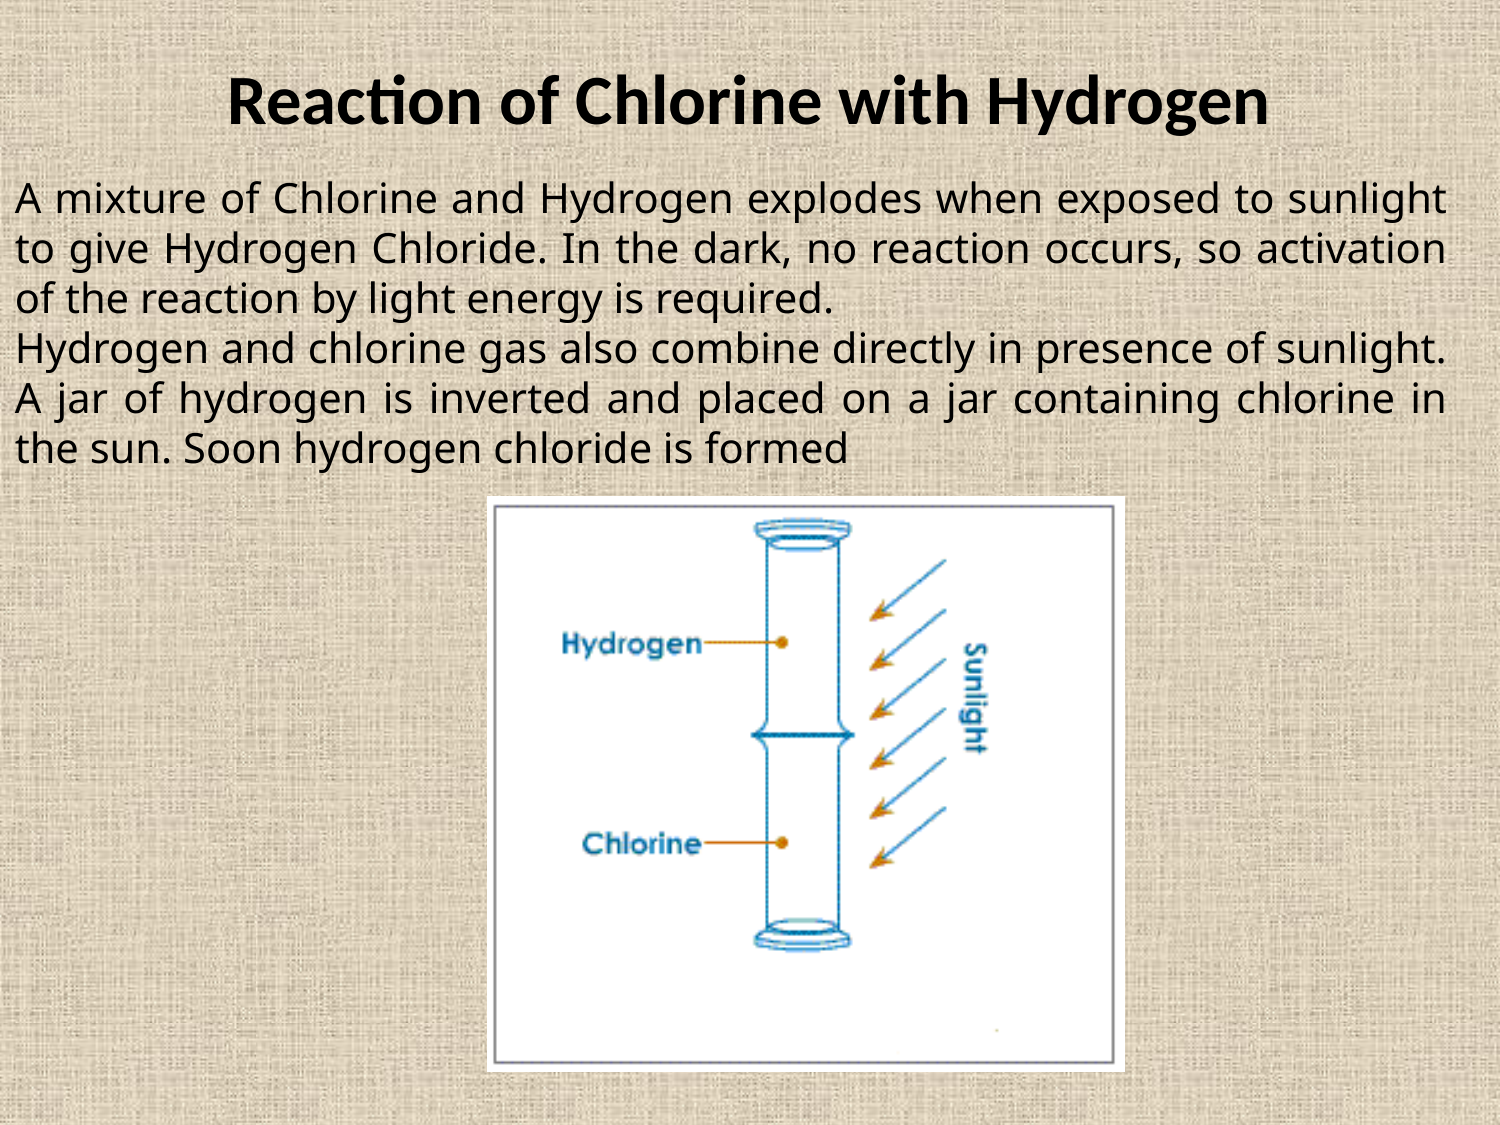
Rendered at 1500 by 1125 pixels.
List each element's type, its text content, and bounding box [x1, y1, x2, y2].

title Reaction of Chlorine with Hydrogen [75, 45, 1425, 164]
picture [0, 0, 1500, 1125]
text_box A mixture of Chlorine and Hydrogen explodes when exposed to sunlight to give Hydrogen Chloride. In the dark, no reaction occurs, so activation of the reaction by light energy is required. Hydrogen and chlorine gas also combine directly in presence of sunlight. A jar of hydrogen is inverted and placed on a jar containing chlorine in the sun. Soon hydrogen chloride is formed [0, 164, 1463, 479]
